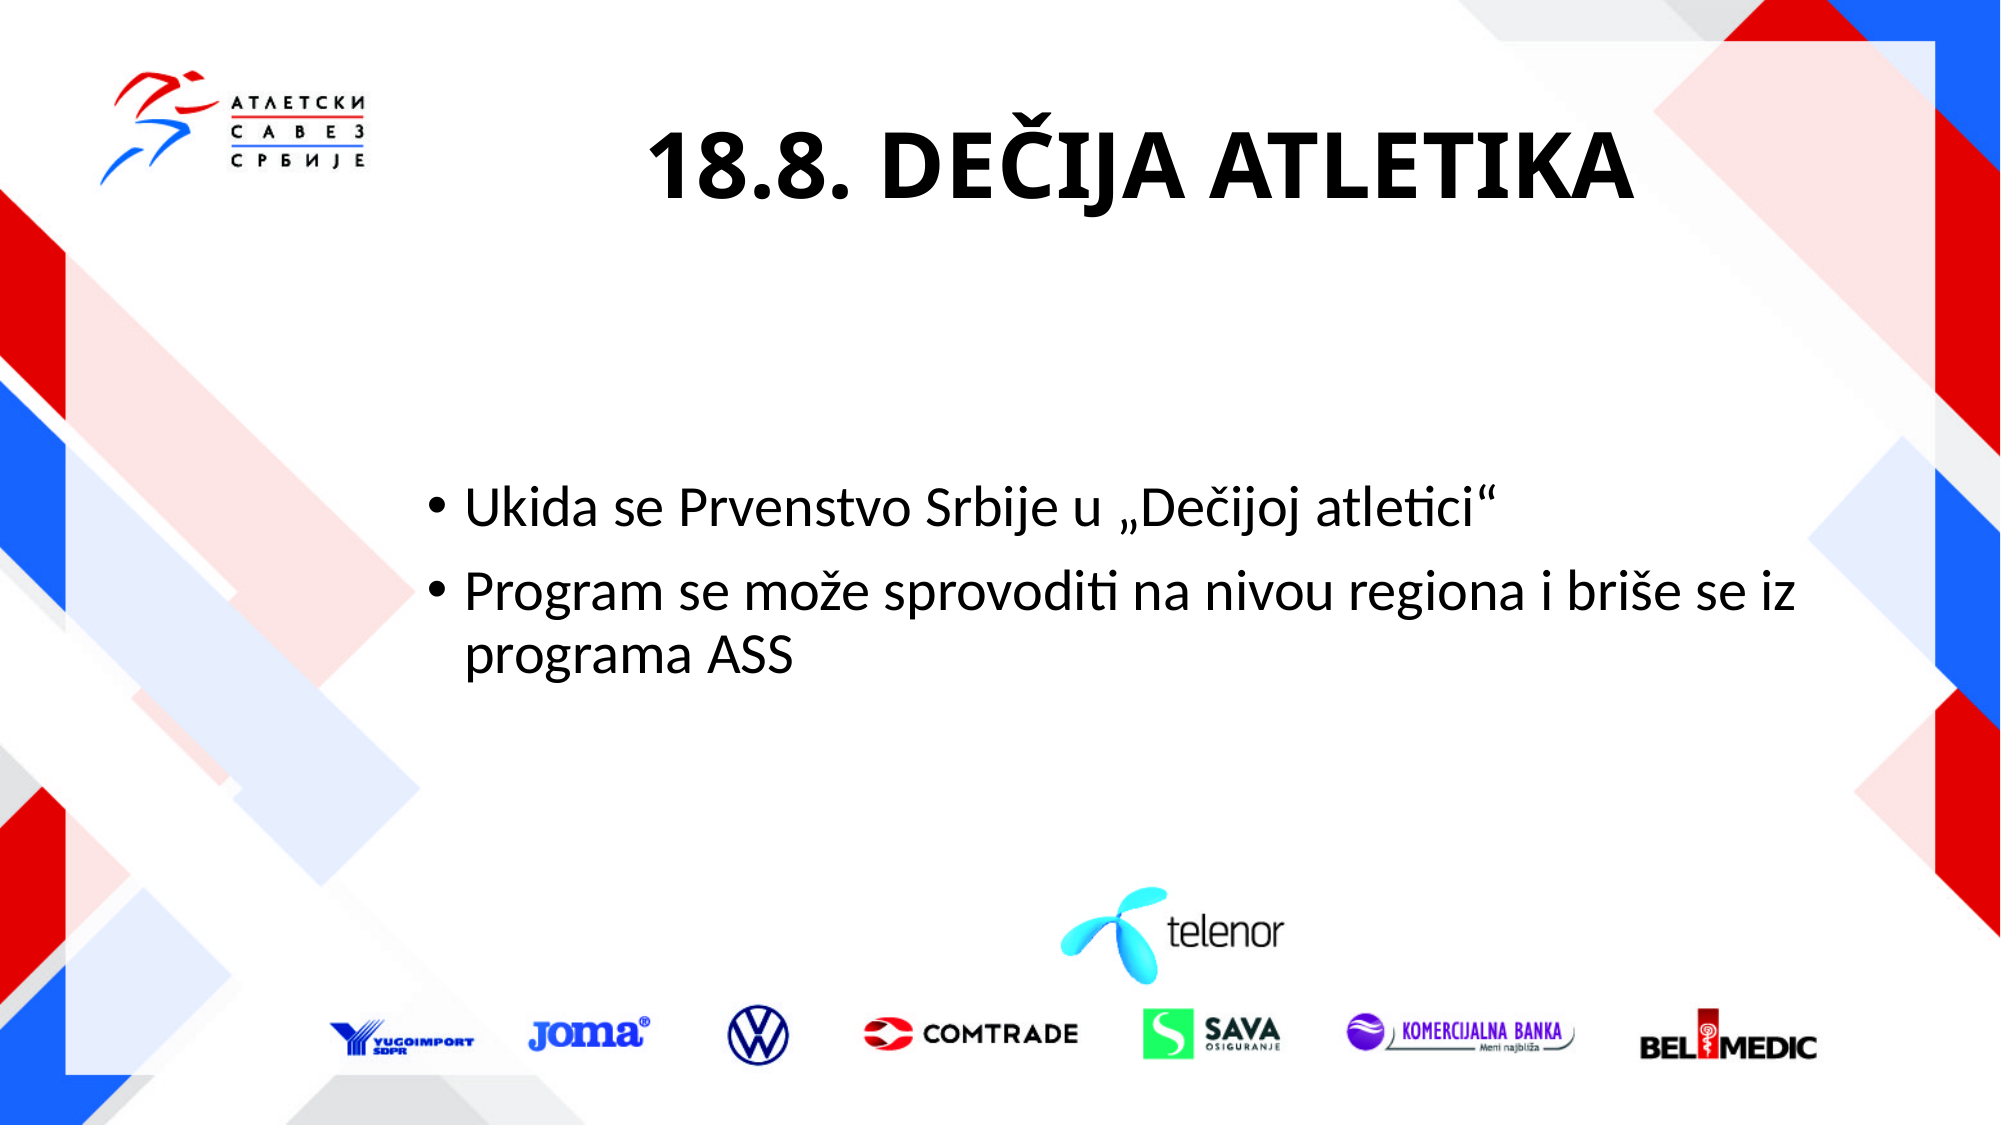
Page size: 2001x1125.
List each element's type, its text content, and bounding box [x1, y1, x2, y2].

picture [0, 0, 2001, 1125]
list Ukida se Prvenstvo Srbije u „Dečijoj atletici“ Program se može sprovoditi na nivou regiona i briše se iz programa ASS [411, 469, 1869, 1014]
title 18.8. DEČIJA ATLETIKA [411, 60, 1869, 278]
